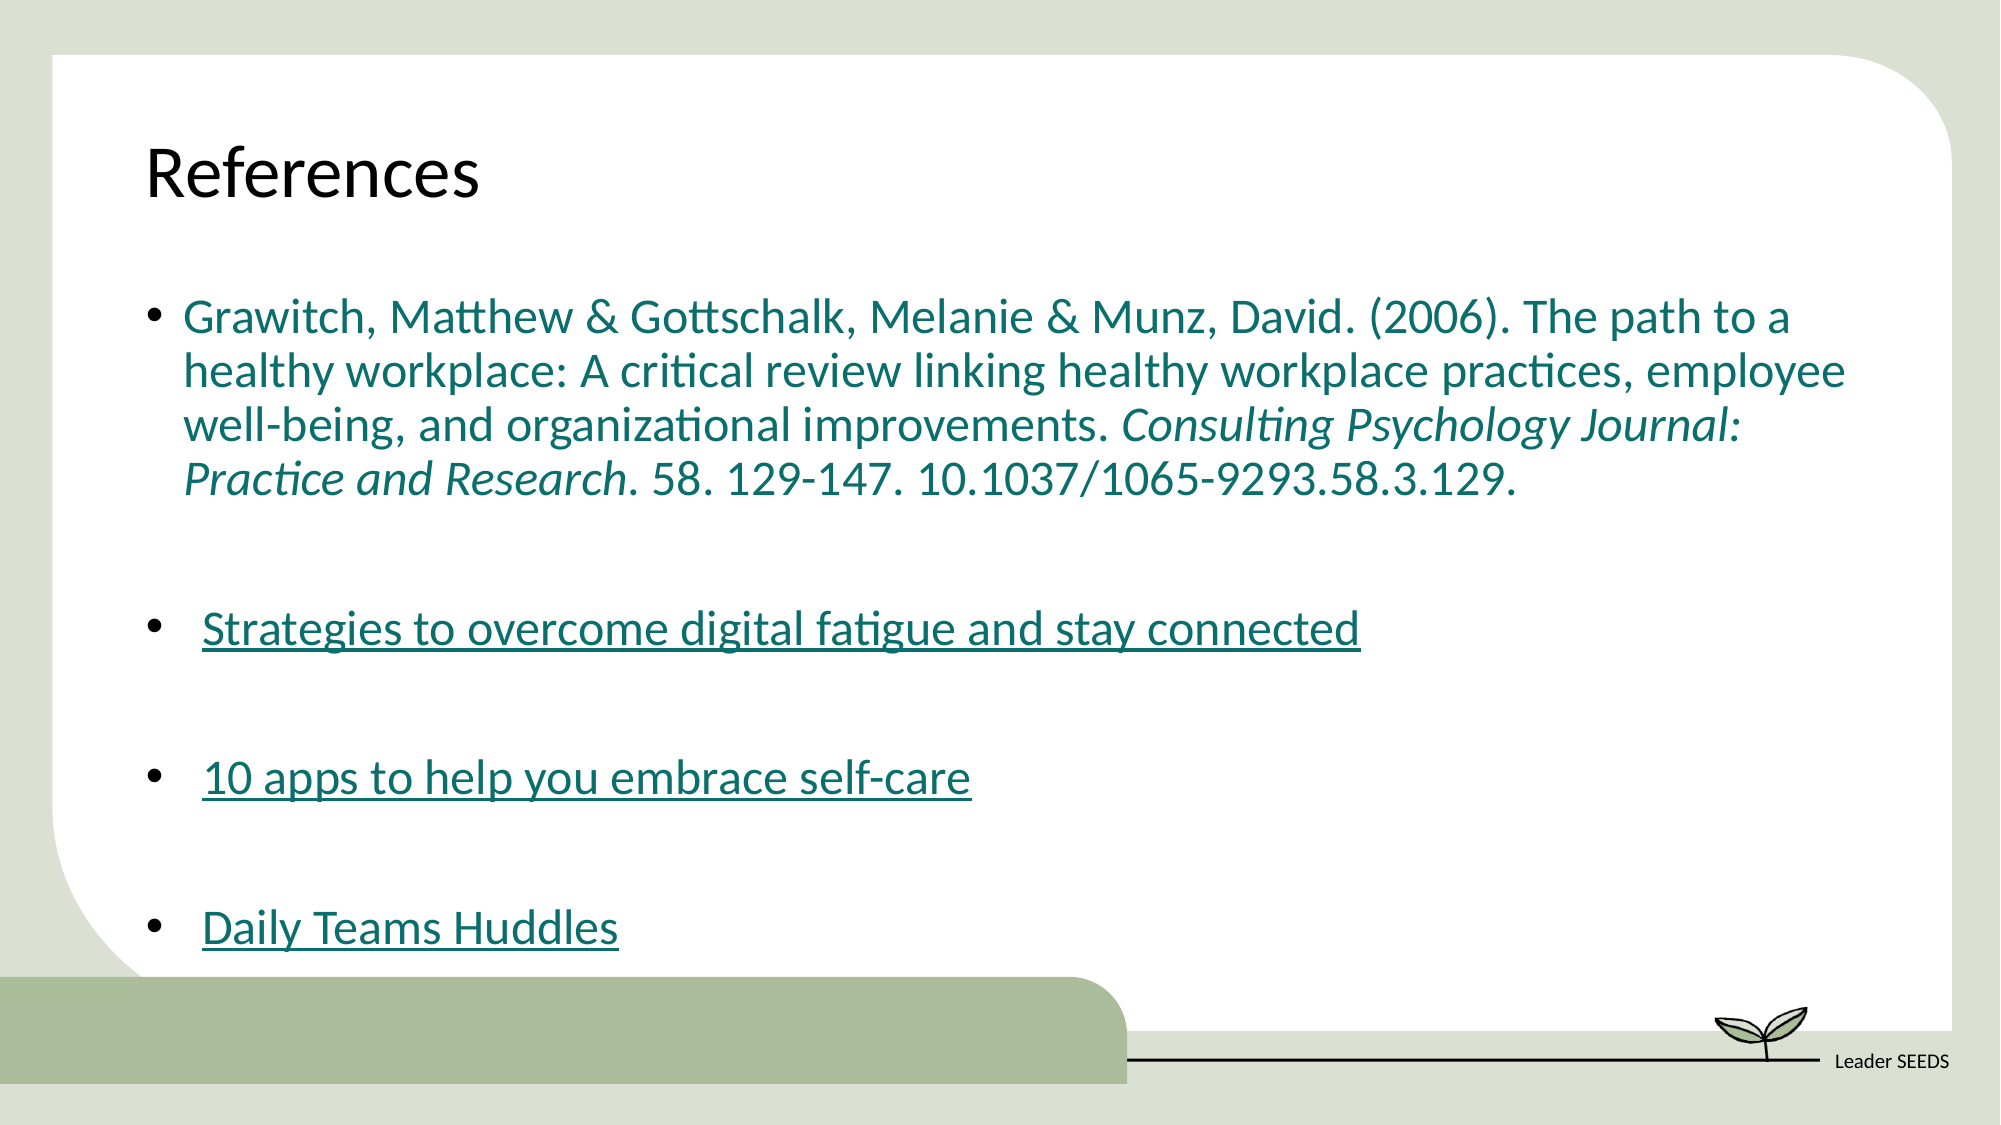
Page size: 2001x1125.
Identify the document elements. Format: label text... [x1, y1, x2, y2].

list Grawitch, Matthew & Gottschalk, Melanie & Munz, David. (2006). The path to a healthy workplace: A critical review linking healthy workplace practices, employee well-being, and organizational improvements. Consulting Psychology Journal: Practice and Research. 58. 129-147. 10.1037/1065-9293.58.3.129. Strategies to overcome digital fatigue and stay connected 10 apps to help you embrace self-care Daily Teams Huddles [130, 282, 1869, 894]
list References [130, 124, 1869, 257]
